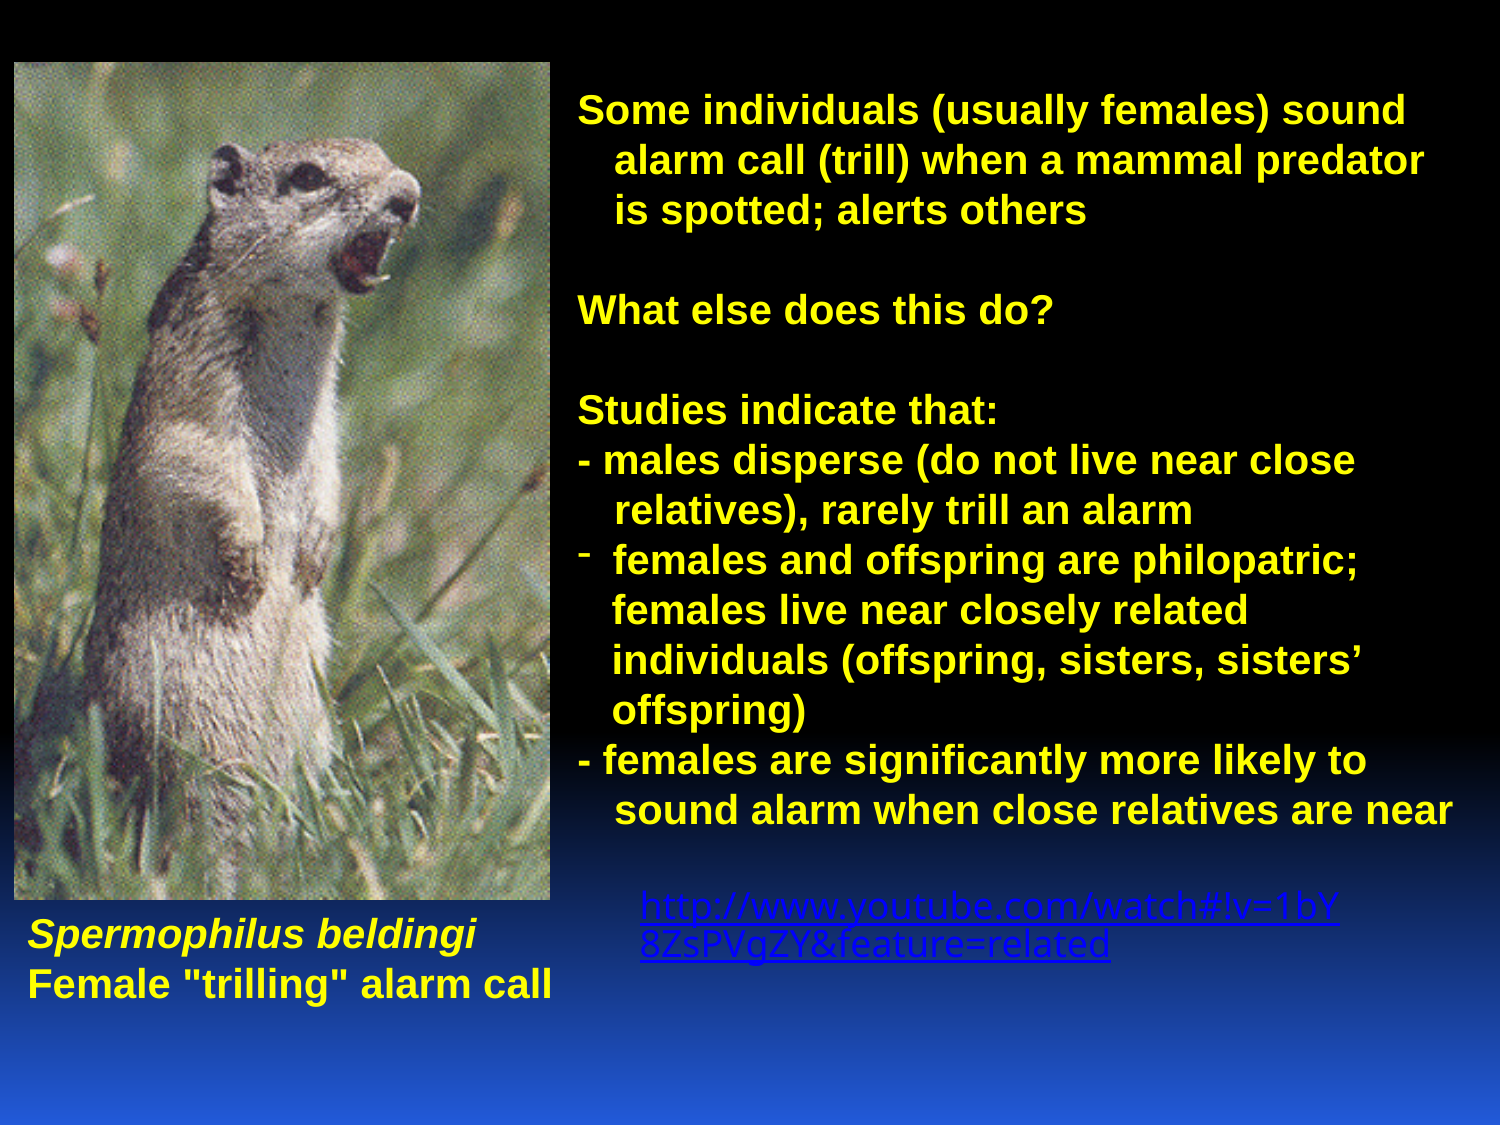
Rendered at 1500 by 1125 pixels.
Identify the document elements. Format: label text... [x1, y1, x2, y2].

text_box Some individuals (usually females) sound alarm call (trill) when a mammal predator is spotted; alerts others What else does this do? Studies indicate that: - males disperse (do not live near close relatives), rarely trill an alarm females and offspring are philopatric; females live near closely related individuals (offspring, sisters, sisters’ offspring) - females are significantly more likely to sound alarm when close relatives are near [562, 75, 1475, 841]
text_box Spermophilus beldingi Female "trilling" alarm call [12, 899, 600, 1015]
text_box http://www.youtube.com/watch#!v=1bY8ZsPVgZY&feature=related [624, 874, 1375, 986]
picture [13, 61, 551, 901]
